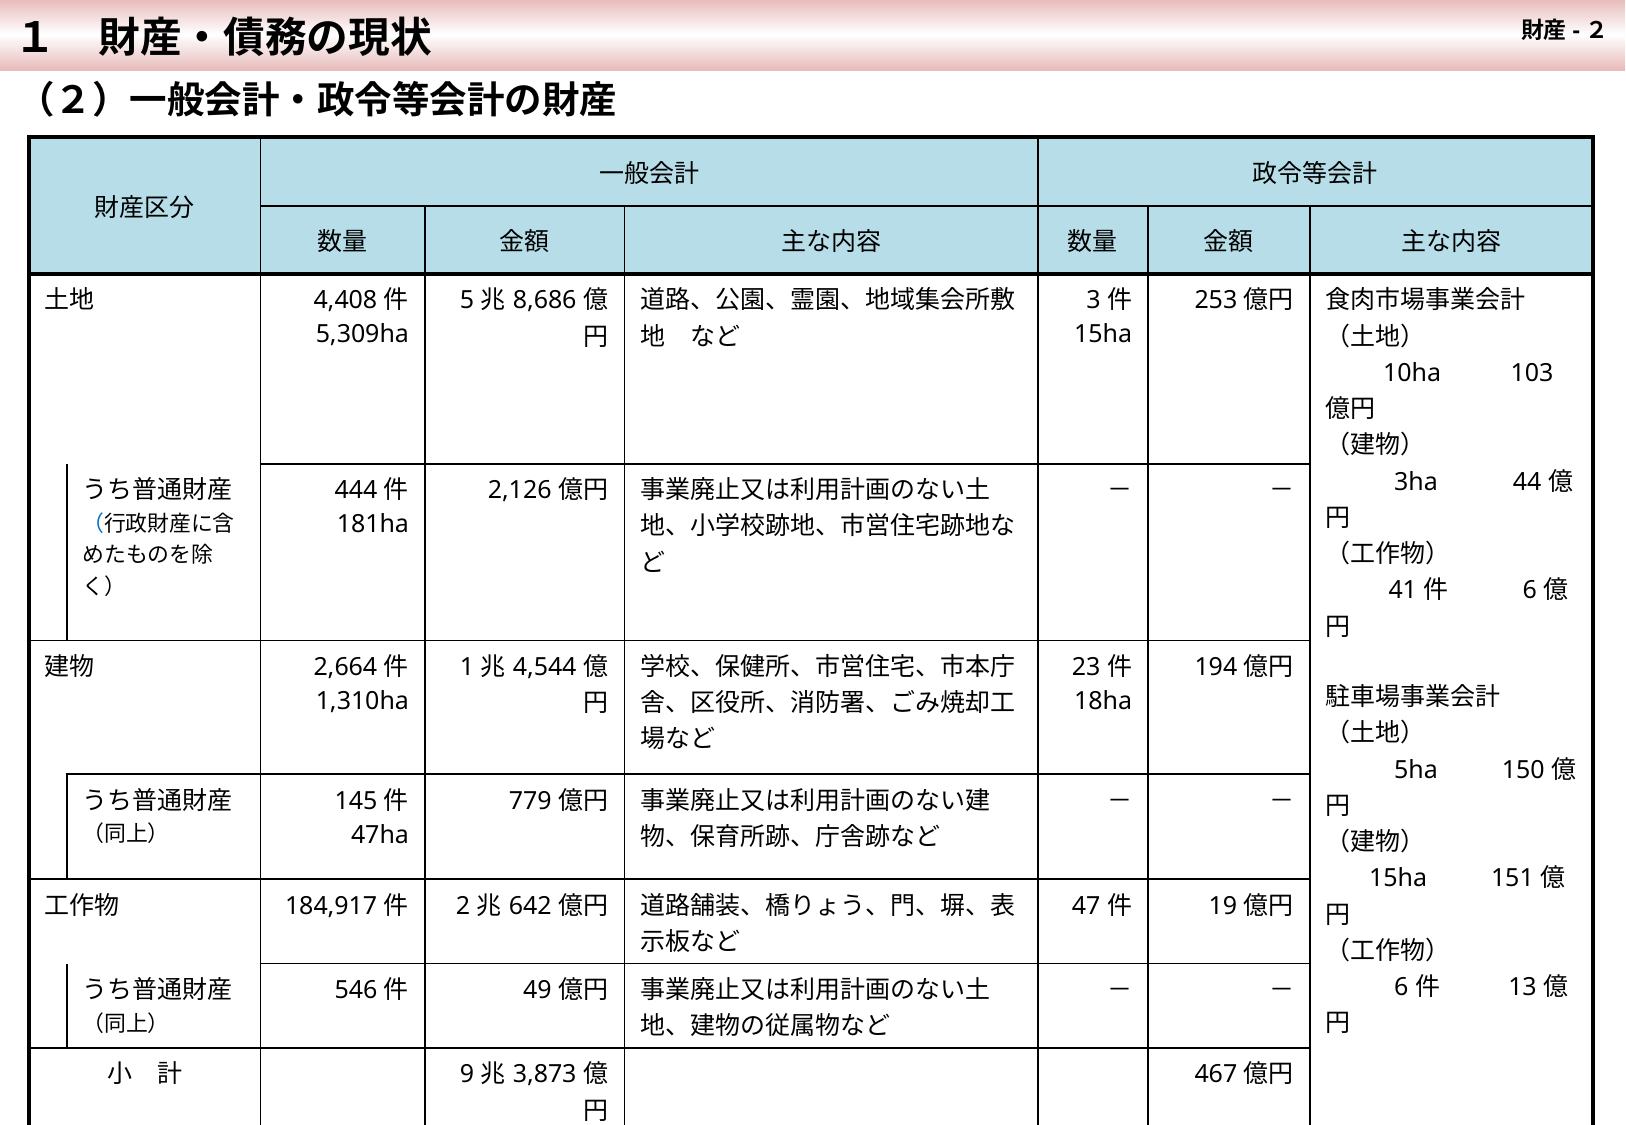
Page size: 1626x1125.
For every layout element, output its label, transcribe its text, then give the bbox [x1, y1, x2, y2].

table_cell 194億円 [1149, 641, 1309, 773]
table_cell 9兆3,873億円 [426, 1049, 624, 1125]
table_cell 5兆8,686億円 [426, 276, 624, 463]
table_cell 主な内容 [625, 207, 1037, 272]
table_cell 金額 [426, 207, 624, 272]
table_cell 2兆642億円 [426, 880, 624, 963]
table_header 財産区分 [31, 139, 260, 272]
table_cell [1039, 1049, 1147, 1125]
table_cell 事業廃止又は利用計画のない土地、建物の従属物など [625, 964, 1037, 1047]
table_cell － [1039, 964, 1147, 1047]
table_cell 建物 [31, 641, 260, 774]
table_cell [31, 964, 66, 1047]
table_cell [31, 774, 66, 878]
table_cell うち普通財産 （同上） [68, 964, 260, 1047]
table_cell 779億円 [426, 775, 624, 878]
table_cell [31, 464, 66, 640]
text_box 財産-２ [1492, 0, 1624, 60]
text_box １ 財産・債務の現状 [0, 0, 1625, 73]
table_cell 3件 15ha [1039, 276, 1147, 463]
table_cell 4,408件 5,309ha [261, 276, 424, 463]
table_cell 食肉市場事業会計 （土地） 10ha 103億円 （建物） 3ha 44億円 （工作物） 41件 6億円 駐車場事業会計 （土地） 5ha 150億円 （建物） 15ha 151億円 （工作物） 6件 13億円 [1311, 276, 1591, 1125]
table_cell 145件 47ha [261, 775, 424, 878]
table_header 政令等会計 [1039, 139, 1591, 205]
table_cell 467億円 [1149, 1049, 1309, 1125]
table_header 一般会計 [261, 139, 1037, 205]
table_cell 49億円 [426, 964, 624, 1047]
table_cell 主な内容 [1311, 207, 1591, 272]
table_cell 小 計 [31, 1049, 260, 1125]
table_cell 金額 [1149, 207, 1309, 272]
table_cell 47件 [1039, 880, 1147, 963]
table_cell 184,917件 [261, 880, 424, 963]
text_box （２）一般会計・政令等会計の財産 [0, 73, 1625, 131]
table_cell 2,126億円 [426, 465, 624, 640]
table_cell 数量 [1039, 207, 1147, 272]
table_cell 数量 [261, 207, 424, 272]
table_cell － [1149, 775, 1309, 878]
table_cell 土地 [31, 276, 260, 464]
table_cell － [1039, 465, 1147, 640]
table_cell [261, 1049, 424, 1125]
table_cell うち普通財産 （行政財産に含めたものを除く） [68, 464, 260, 640]
table_cell 19億円 [1149, 880, 1309, 963]
table_cell [625, 1049, 1037, 1125]
table_cell 253億円 [1149, 276, 1309, 463]
table_cell 道路、公園、霊園、地域集会所敷地 など [625, 276, 1037, 463]
table_cell 学校、保健所、市営住宅、市本庁舎、区役所、消防署、ごみ焼却工場など [625, 641, 1037, 773]
table_cell 事業廃止又は利用計画のない建物、保育所跡、庁舎跡など [625, 775, 1037, 878]
table_cell 1兆4,544億円 [426, 641, 624, 773]
table_cell うち普通財産 （同上） [68, 775, 260, 878]
table_cell 道路舗装、橋りょう、門、塀、表示板など [625, 880, 1037, 963]
table_cell － [1039, 775, 1147, 878]
table_cell 444件 181ha [261, 465, 424, 640]
table_cell 2,664件 1,310ha [261, 641, 424, 773]
table_cell 工作物 [31, 880, 260, 964]
table_cell － [1149, 964, 1309, 1047]
table_cell 546件 [261, 964, 424, 1047]
table_cell － [1149, 465, 1309, 640]
table_cell 事業廃止又は利用計画のない土地、小学校跡地、市営住宅跡地など [625, 465, 1037, 640]
table_cell 23件 18ha [1039, 641, 1147, 773]
